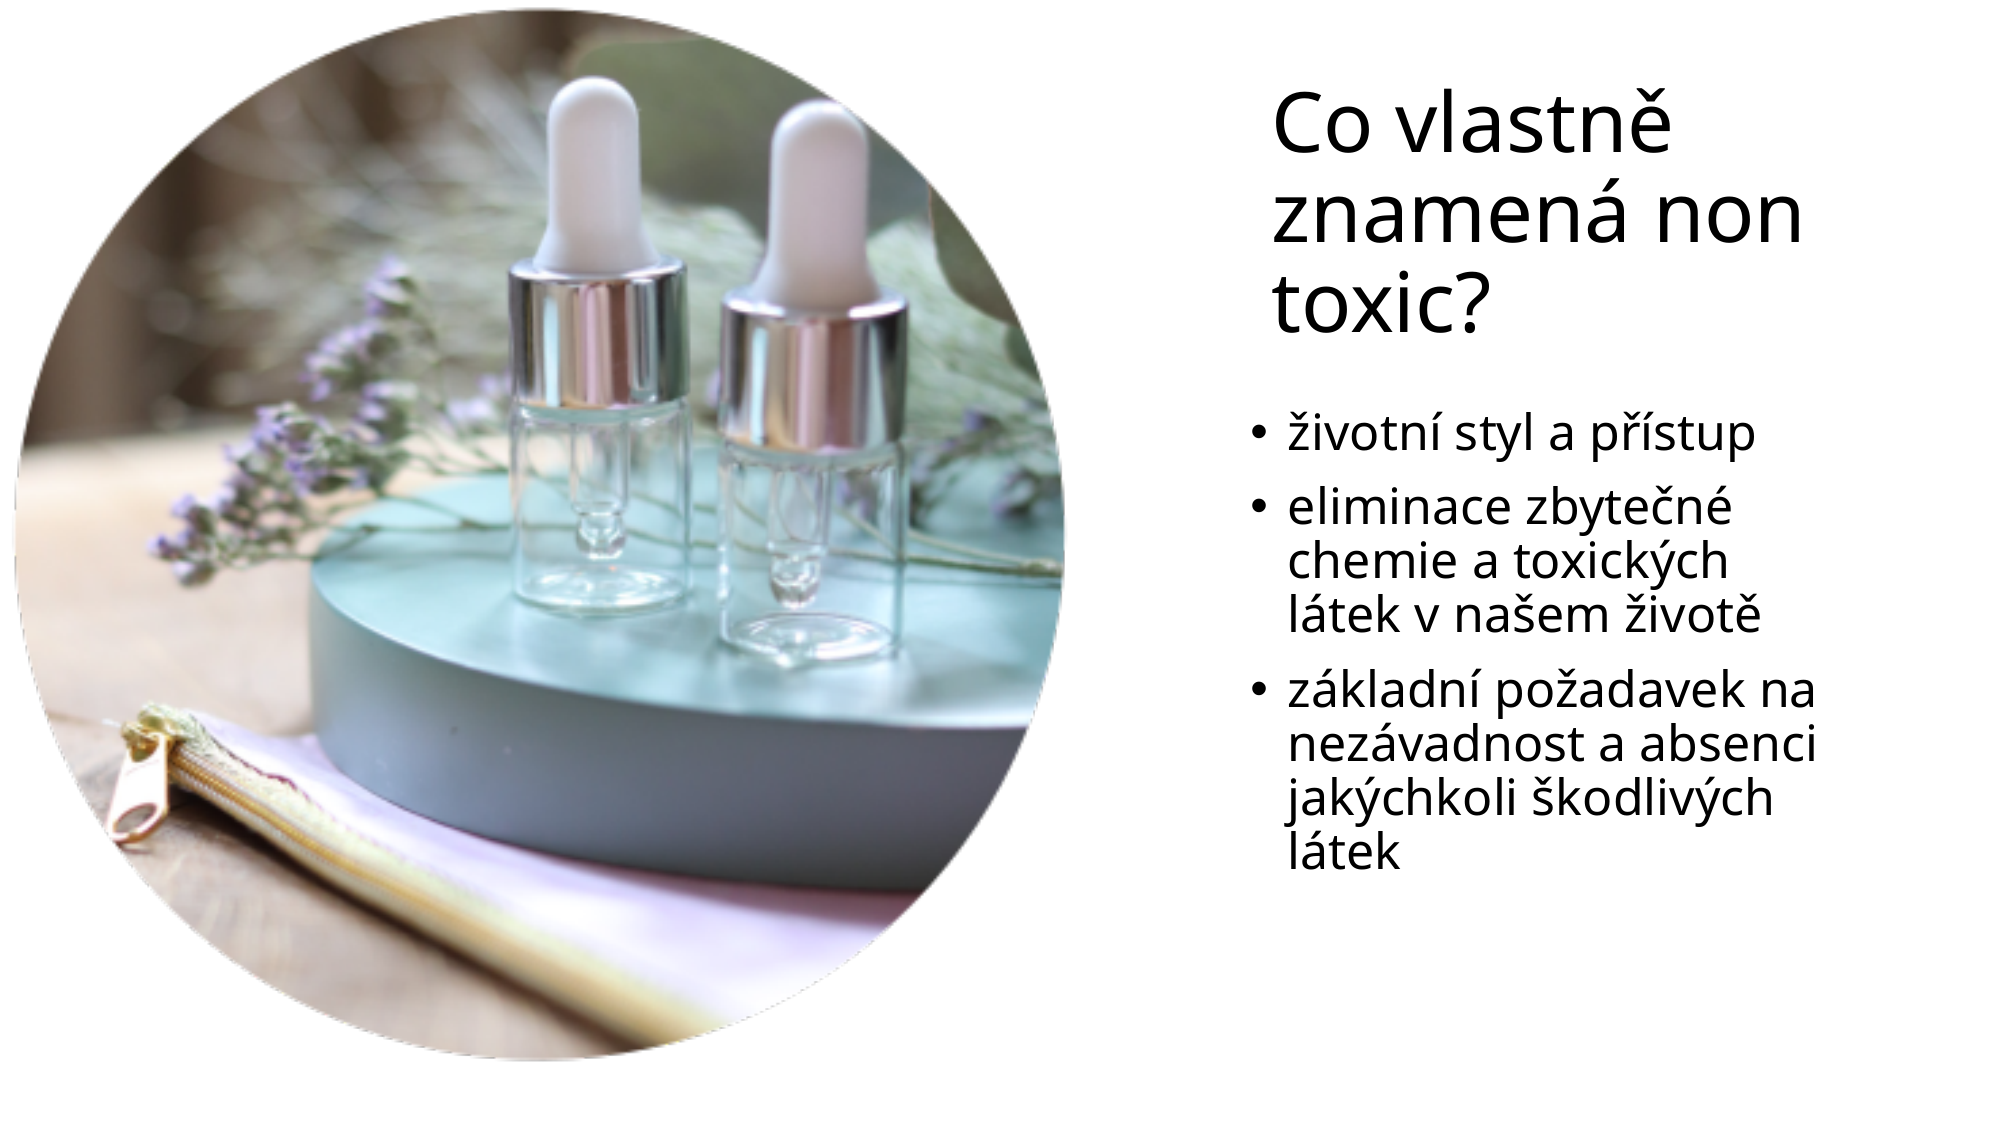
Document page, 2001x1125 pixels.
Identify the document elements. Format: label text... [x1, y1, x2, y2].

text_box [1138, 0, 2000, 1125]
list životní styl a přístup eliminace zbytečné chemie a toxických látek v našem životě základní požadavek na nezávadnost a absenci jakýchkoli škodlivých látek [1235, 399, 1863, 1014]
title Co vlastně znamená non toxic? [1256, 59, 1915, 372]
picture [0, 0, 1138, 1125]
